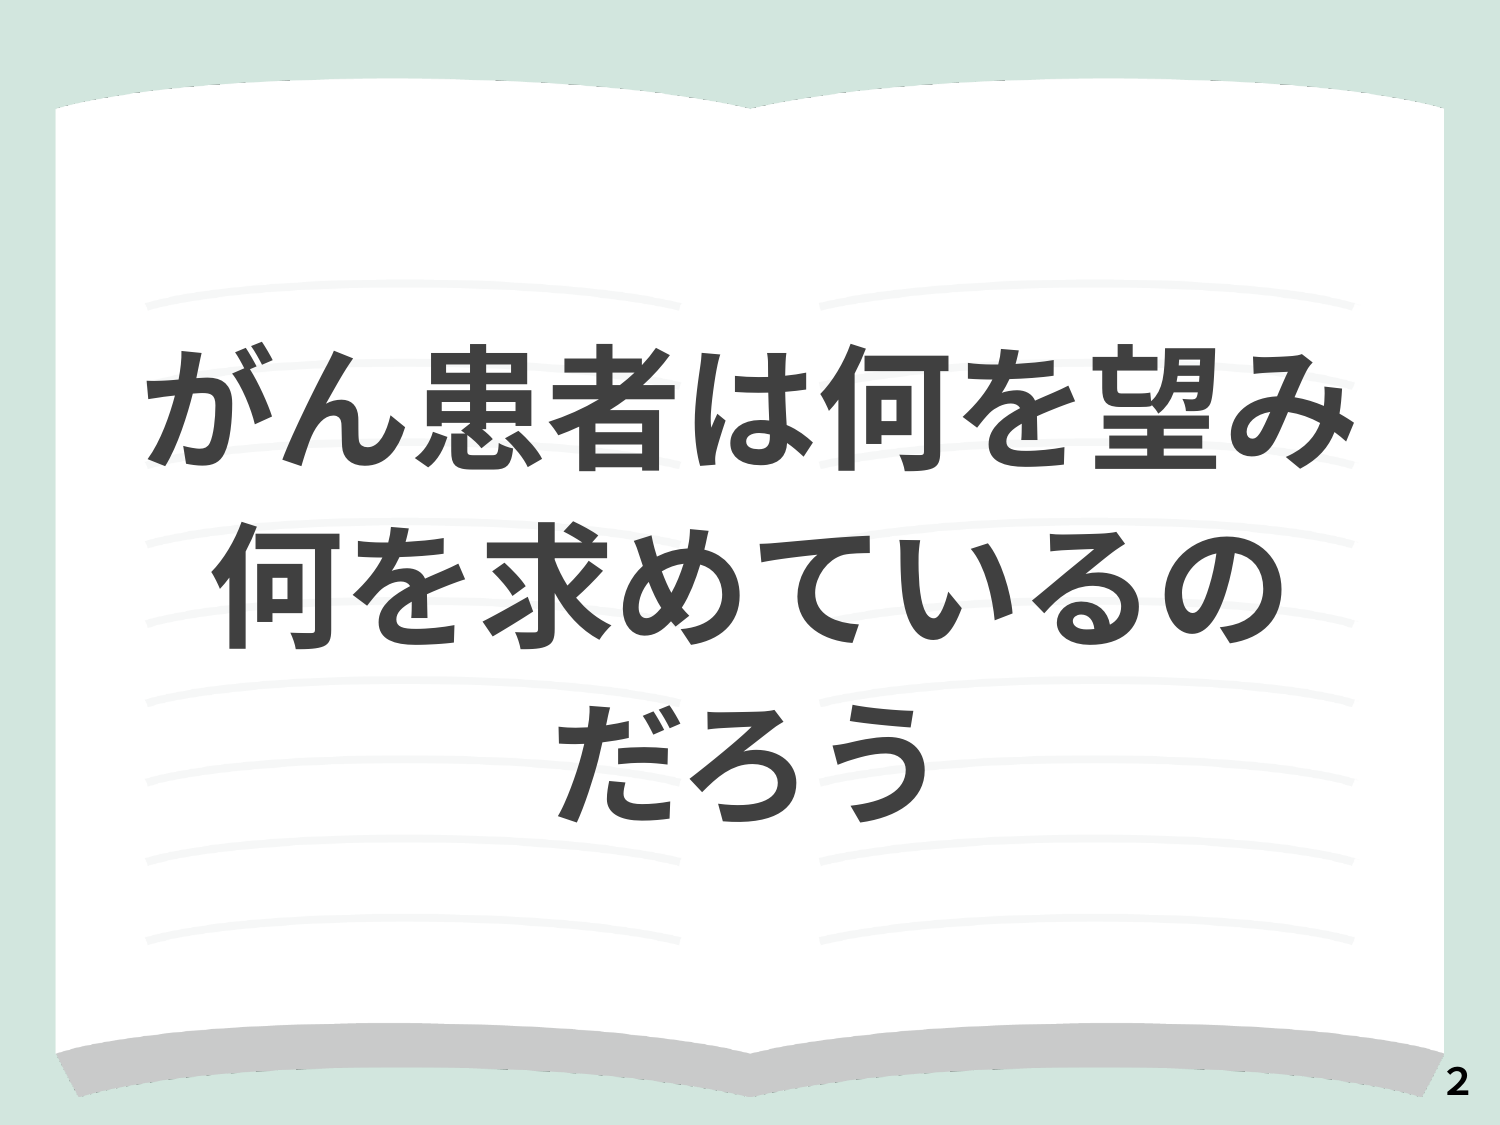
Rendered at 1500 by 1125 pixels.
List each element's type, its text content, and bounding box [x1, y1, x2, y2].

picture [55, 78, 1444, 1097]
text_box ２ [1421, 1045, 1496, 1116]
text_box がん患者は何を望み 何を求めているの だろう [64, 302, 1436, 849]
